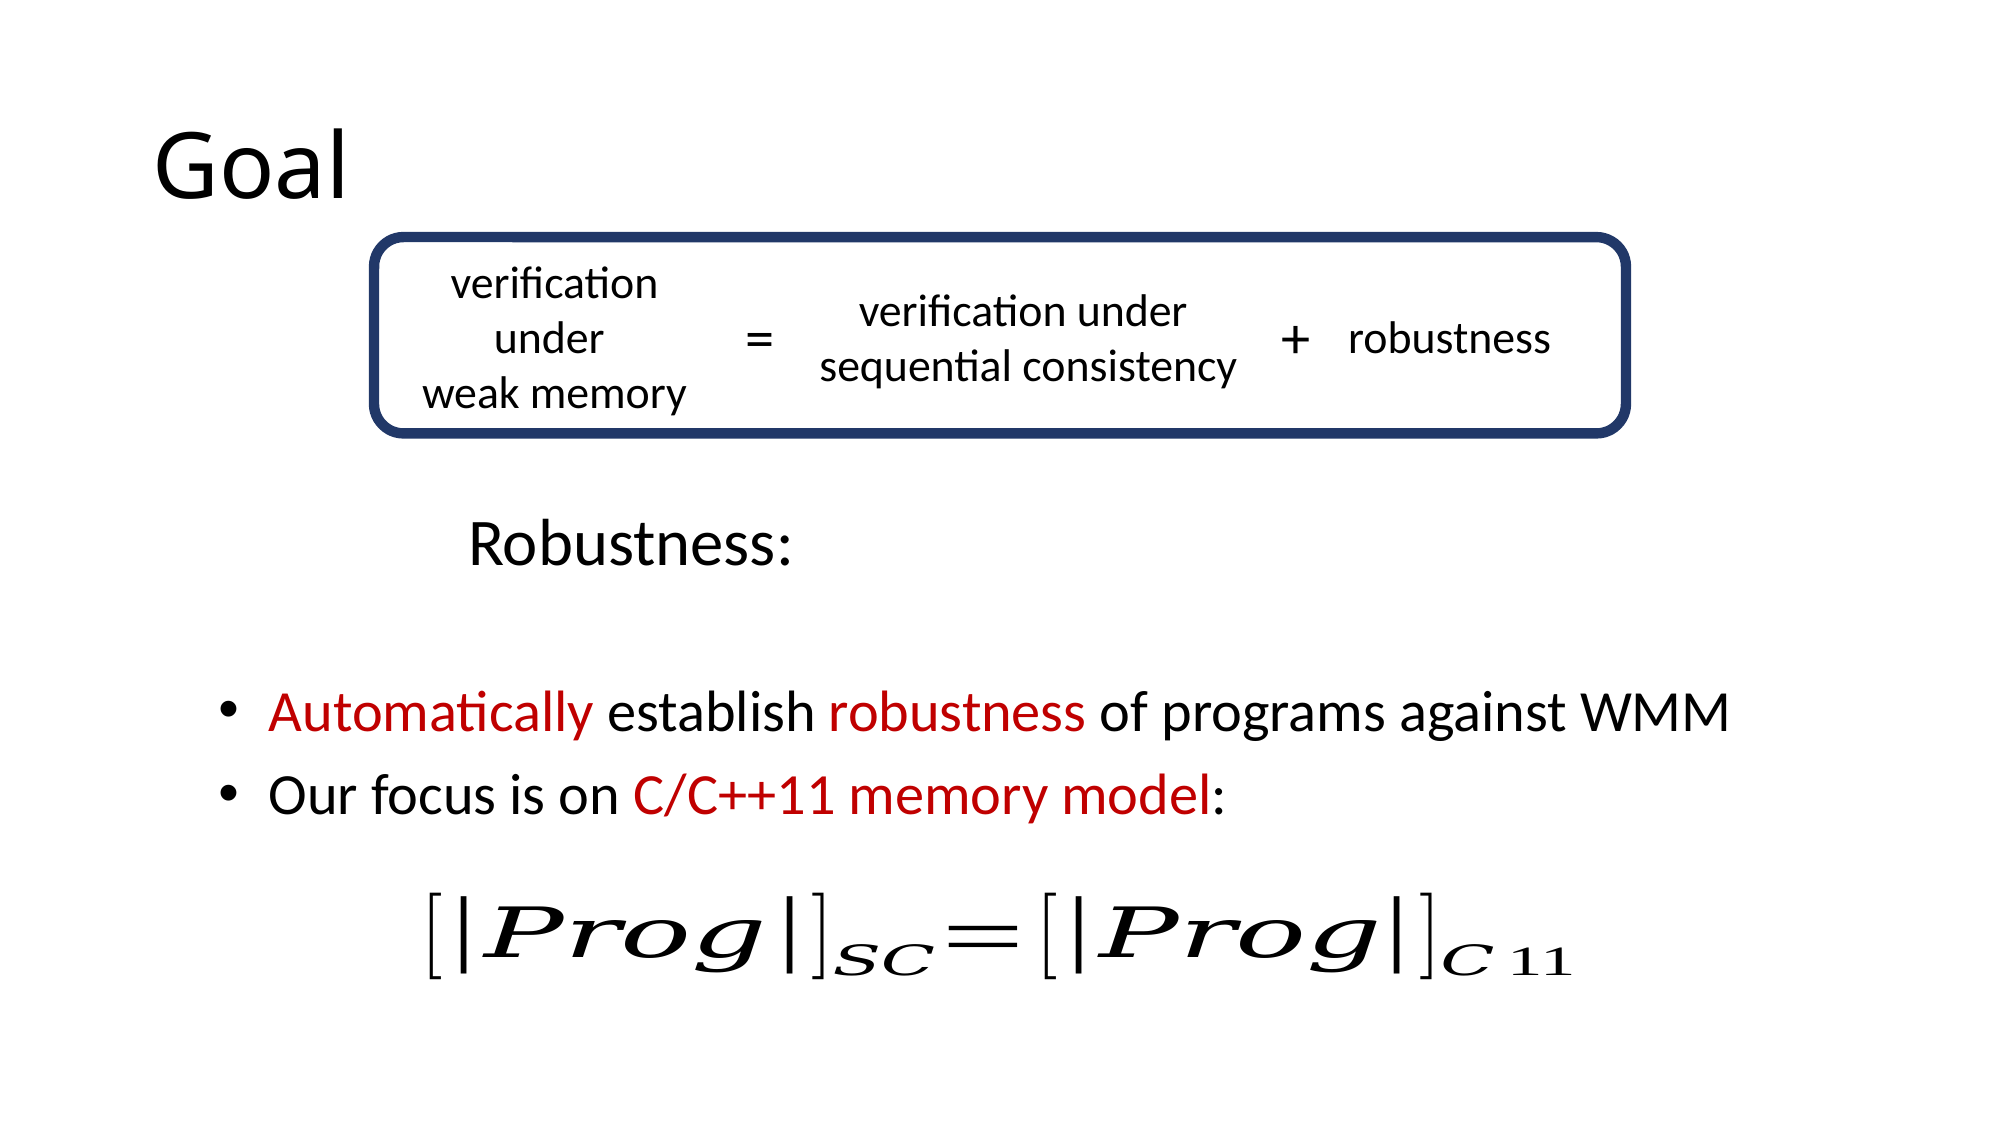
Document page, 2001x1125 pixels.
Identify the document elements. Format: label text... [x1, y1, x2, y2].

title Goal [137, 59, 1863, 278]
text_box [374, 237, 1626, 434]
list Automatically establish robustness of programs against WMM Our focus is on C/C++11 memory model: [1613, 673, 1854, 857]
text_box [179, 612, 1613, 914]
